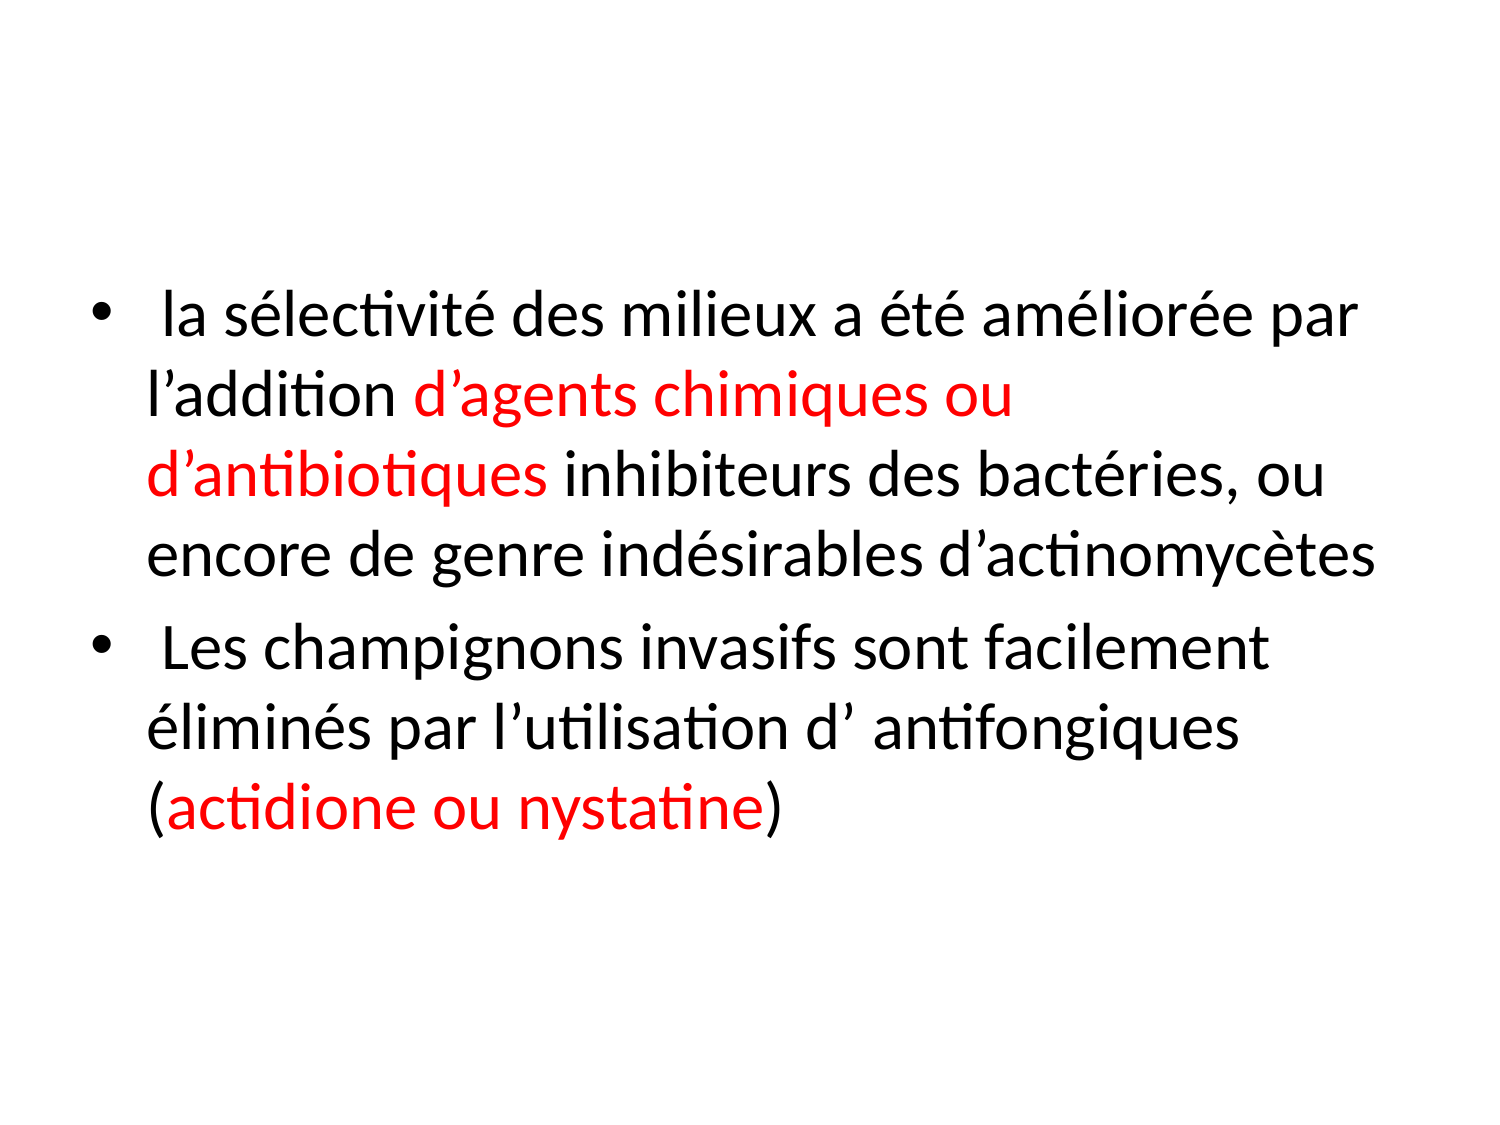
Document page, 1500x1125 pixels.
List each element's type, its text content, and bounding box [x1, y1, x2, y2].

list la sélectivité des milieux a été améliorée par l’addition d’agents chimiques ou d’antibiotiques inhibiteurs des bactéries, ou encore de genre indésirables d’actinomycètes Les champignons invasifs sont facilement éliminés par l’utilisation d’ antifongiques (actidione ou nystatine) [75, 262, 1425, 1005]
